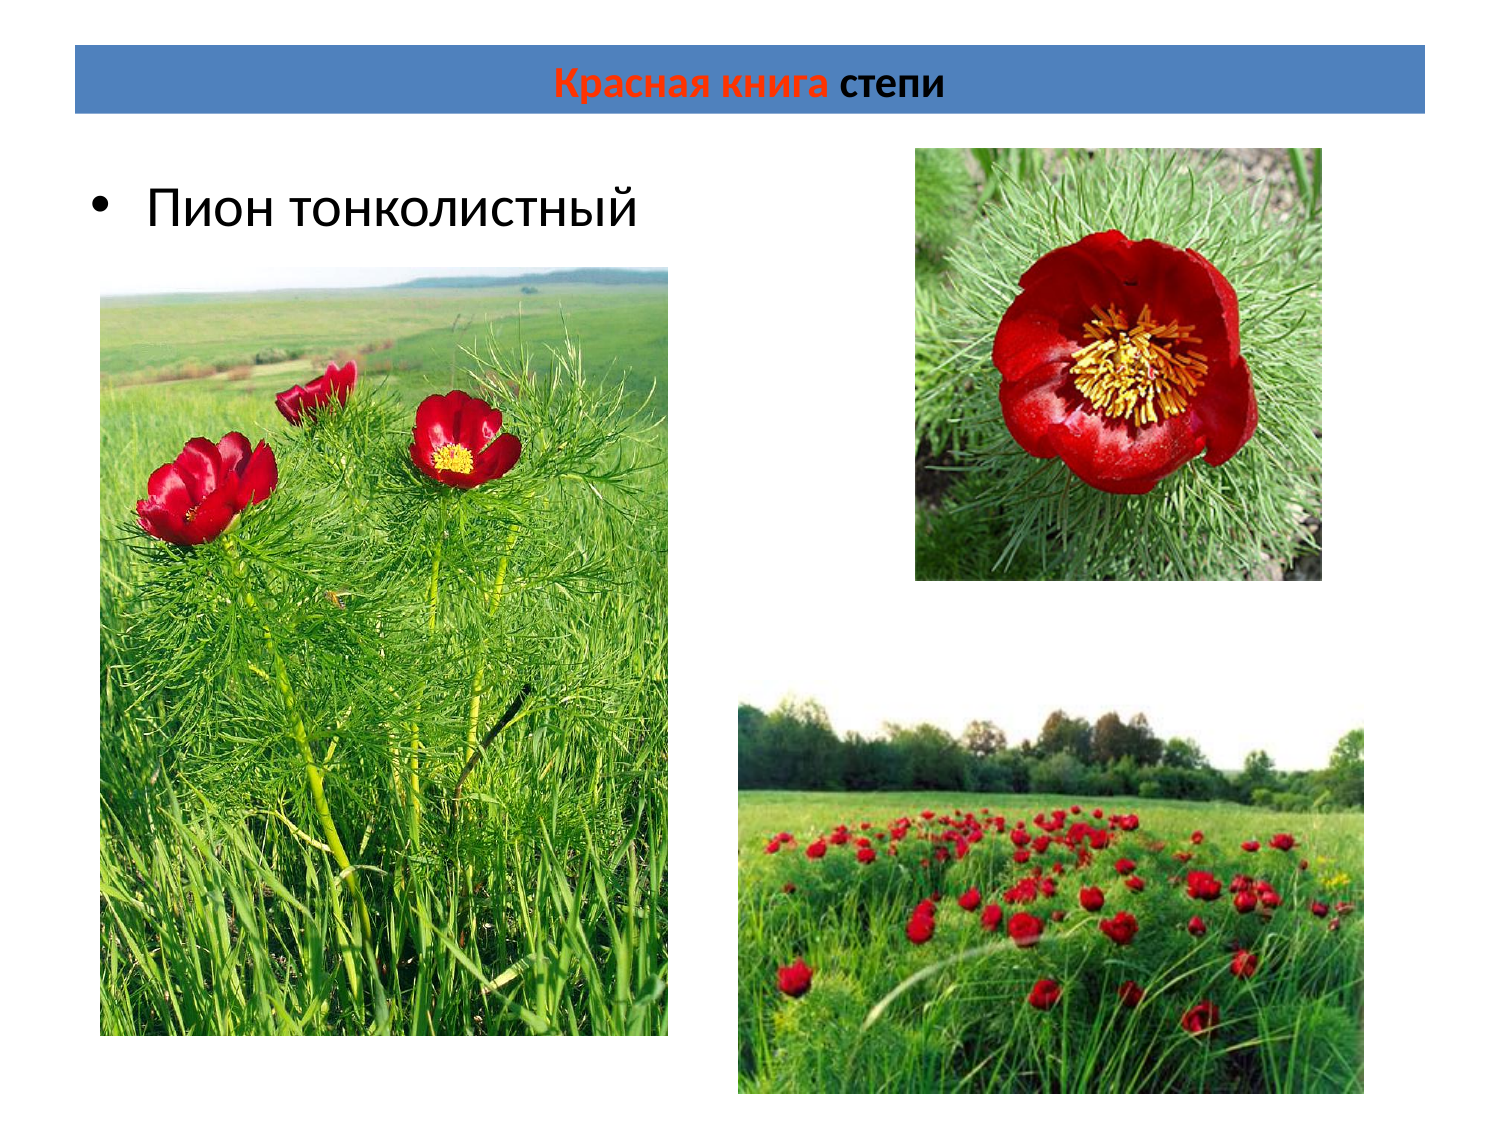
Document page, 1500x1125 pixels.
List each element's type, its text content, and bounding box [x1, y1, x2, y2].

title Красная книга степи [75, 45, 1425, 114]
picture [915, 148, 1322, 581]
list Пион тонколистный [75, 160, 1425, 1071]
picture [738, 680, 1364, 1094]
picture [99, 266, 668, 1036]
